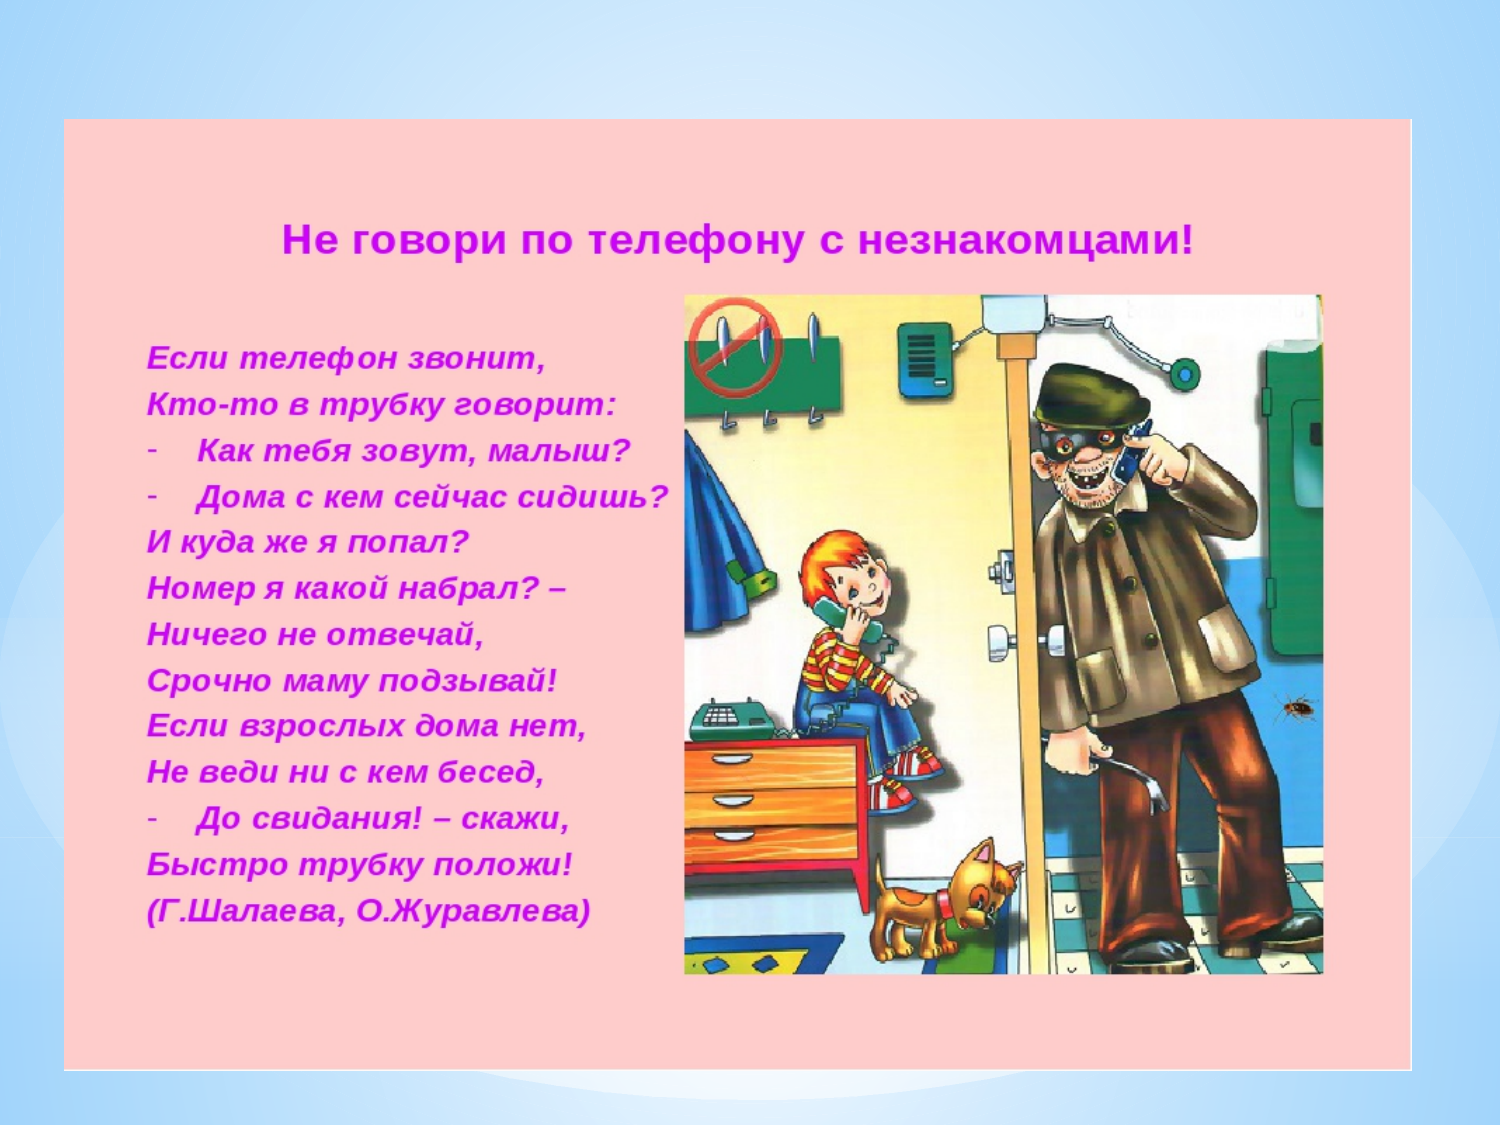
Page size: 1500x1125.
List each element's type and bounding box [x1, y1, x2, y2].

list [64, 119, 1412, 1071]
